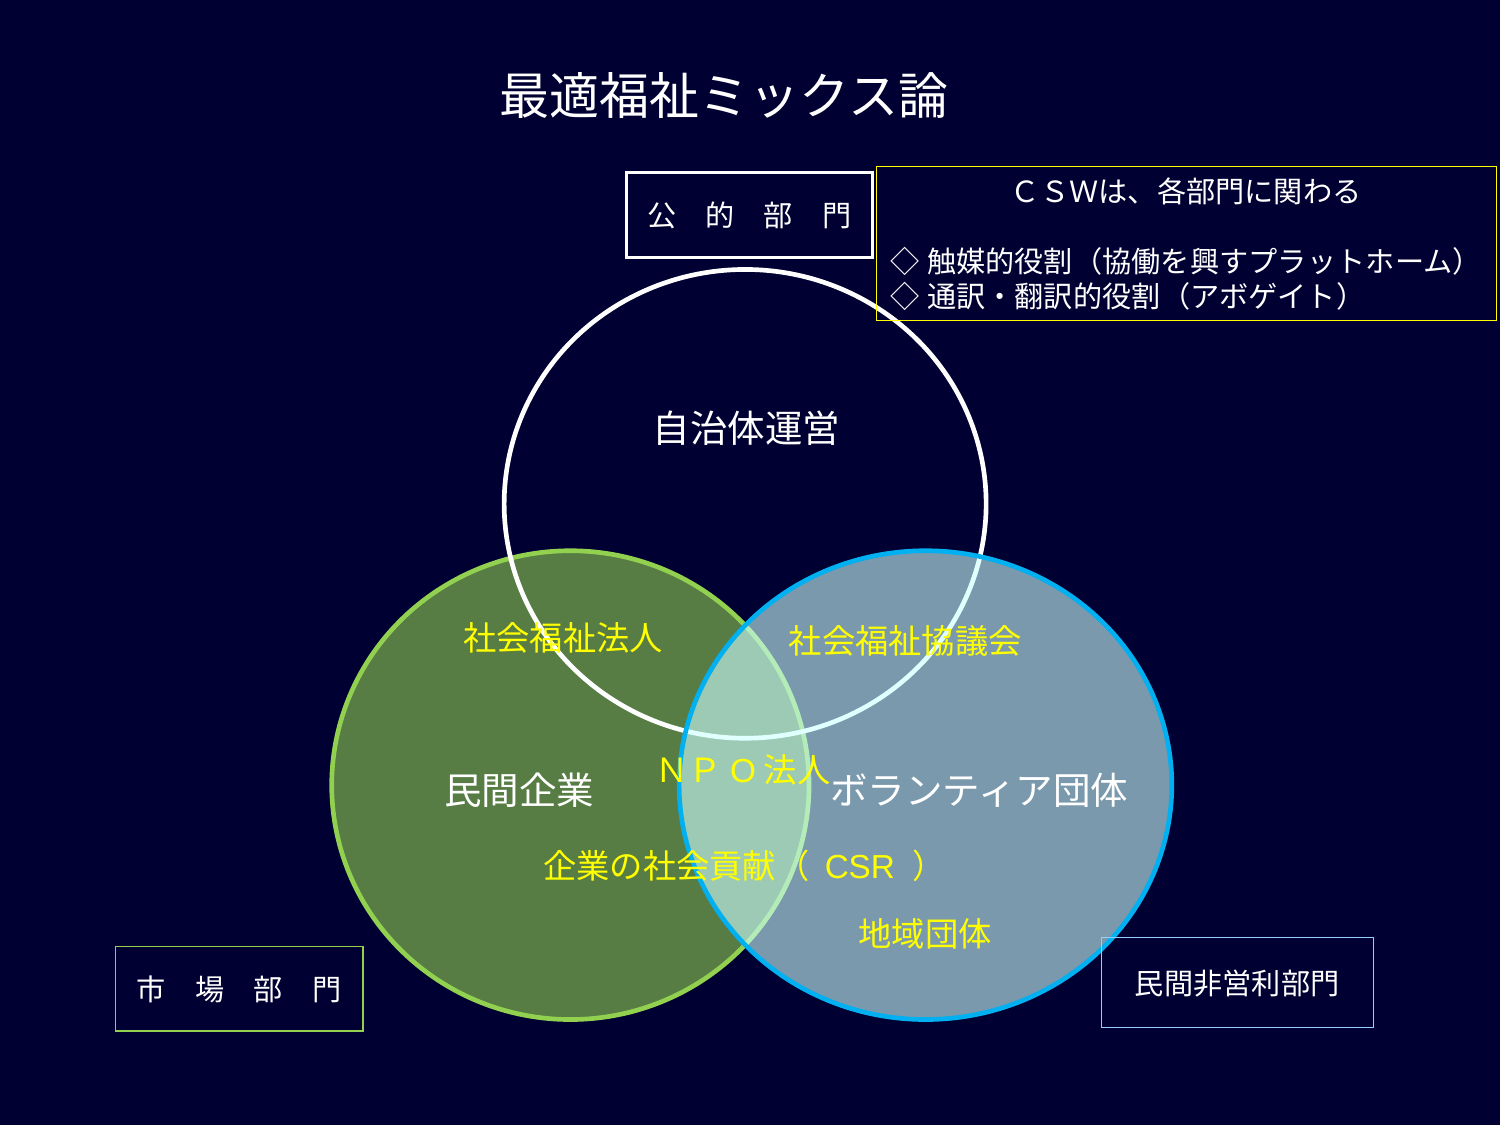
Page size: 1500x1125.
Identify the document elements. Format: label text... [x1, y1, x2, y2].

text_box 公 的 部 門 [626, 172, 873, 258]
text_box 社会福祉法人 [448, 609, 679, 664]
text_box 市 場 部 門 [115, 946, 364, 1032]
text_box 地域団体 [843, 905, 1007, 961]
text_box ＮＰO法人 [641, 741, 846, 797]
text_box 民間非営利部門 [1101, 937, 1374, 1028]
text_box [331, 558, 745, 1020]
text_box 社会福祉協議会 [774, 612, 1037, 668]
text_box [679, 550, 1172, 1020]
text_box 民間企業 [429, 760, 610, 820]
text_box ＣＳＷは、各部門に関わる ◇触媒的役割（協働を興すプラットホーム） ◇通訳・翻訳的役割（アボゲイト） [876, 166, 1497, 321]
text_box 自治体運営 [637, 397, 856, 458]
text_box 最適福祉ミックス論 [484, 56, 963, 132]
text_box 企業の社会貢献（ CSR ） [528, 837, 961, 893]
text_box ボランティア団体 [815, 760, 1143, 820]
text_box [504, 269, 987, 731]
